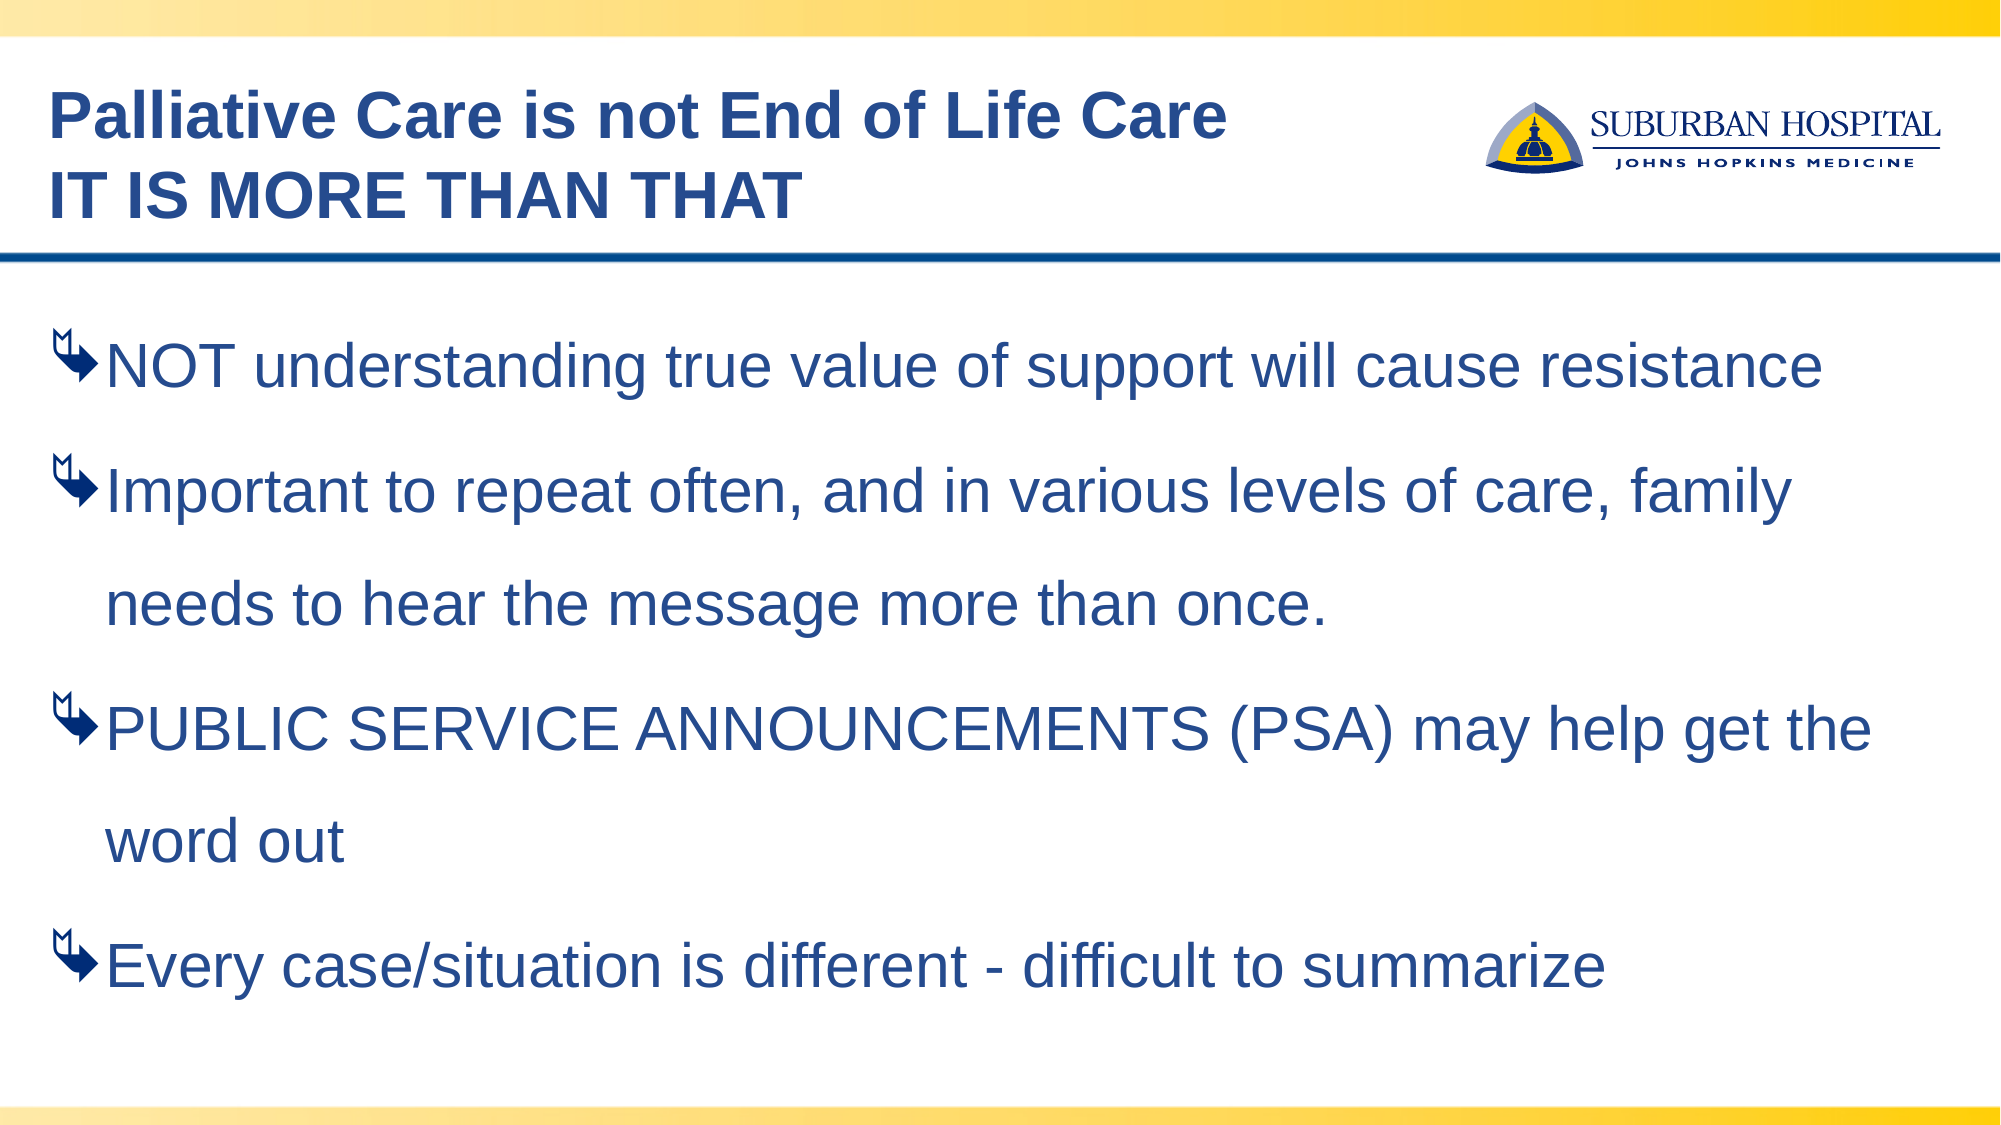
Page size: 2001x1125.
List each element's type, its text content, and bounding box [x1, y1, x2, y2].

title Palliative Care is not End of Life Care IT IS MORE THAN THAT [34, 64, 1490, 252]
picture [0, 0, 2001, 1125]
list NOT understanding true value of support will cause resistance Important to repeat often, and in various levels of care, family needs to hear the message more than once. PUBLIC SERVICE ANNOUNCEMENTS (PSA) may help get the word out Every case/situation is different - difficult to summarize [34, 280, 1960, 1089]
